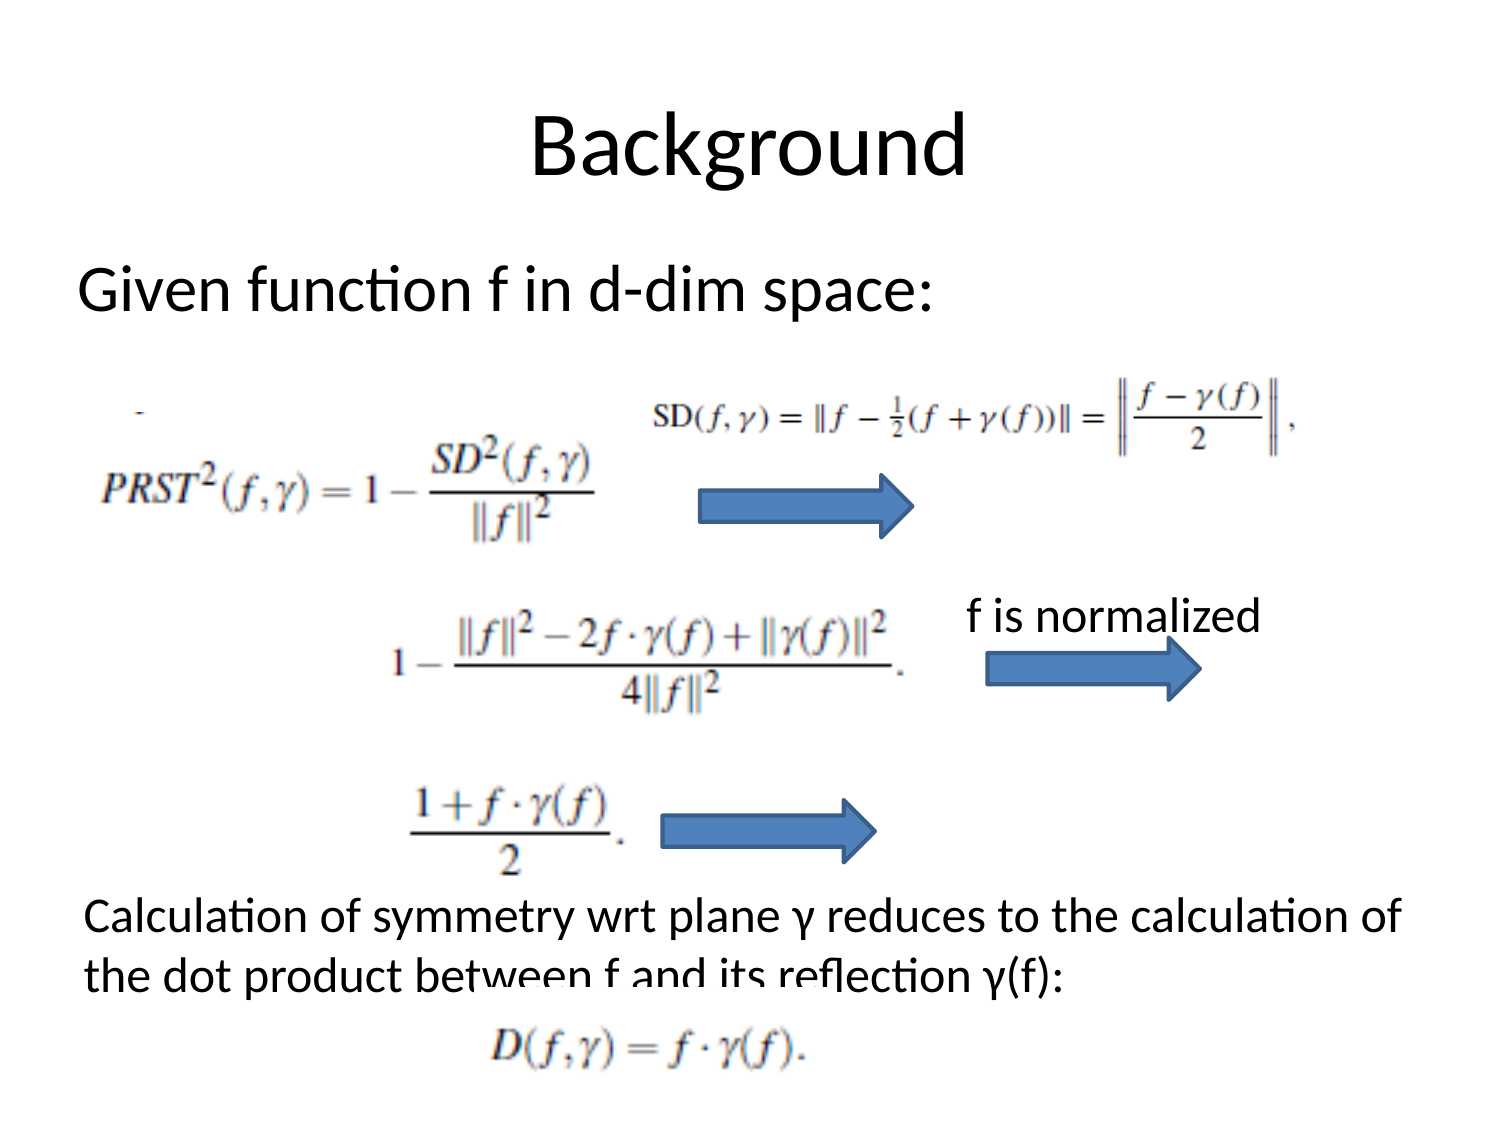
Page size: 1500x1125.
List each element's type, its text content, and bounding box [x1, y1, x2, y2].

picture [474, 987, 836, 1088]
text_box Calculation of symmetry wrt plane γ reduces to the calculation of the dot product between f and its reflection γ(f): [68, 874, 1418, 1010]
text_box [660, 798, 877, 865]
list Given function f in d-dim space: [62, 237, 1413, 980]
text_box f is normalized [951, 574, 1277, 650]
text_box [985, 650, 1203, 702]
title Background [75, 45, 1425, 233]
picture [637, 374, 1303, 466]
picture [349, 599, 959, 726]
text_box [697, 474, 915, 540]
picture [62, 412, 616, 563]
picture [399, 762, 643, 913]
